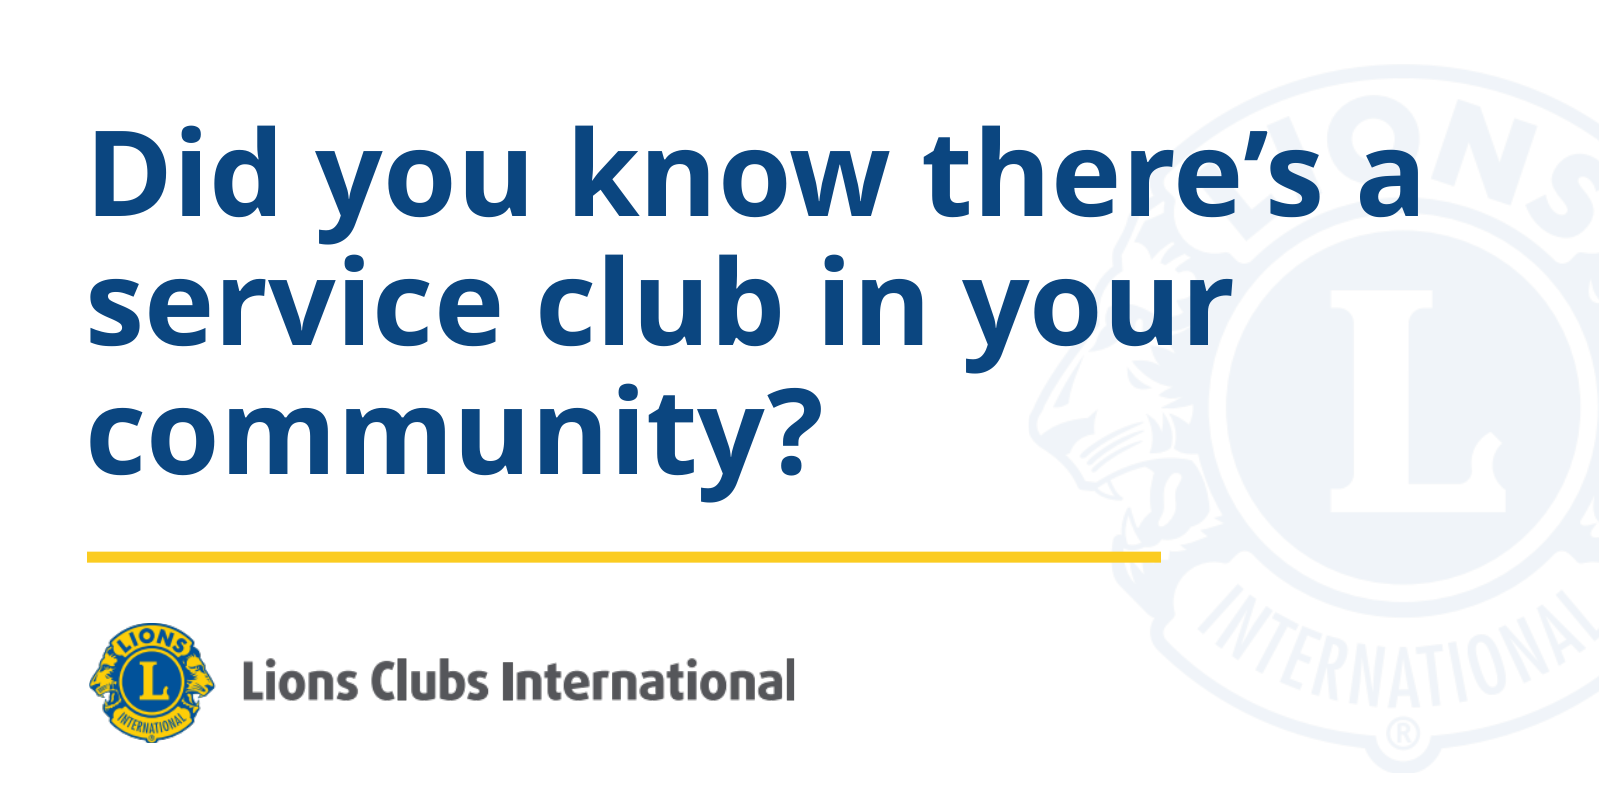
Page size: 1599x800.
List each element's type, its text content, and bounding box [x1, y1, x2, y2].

text_box Did you know there’s a service club in your community? [70, 103, 1028, 506]
text_box [86, 551, 1028, 564]
picture [89, 623, 795, 743]
picture [1028, 63, 1599, 773]
